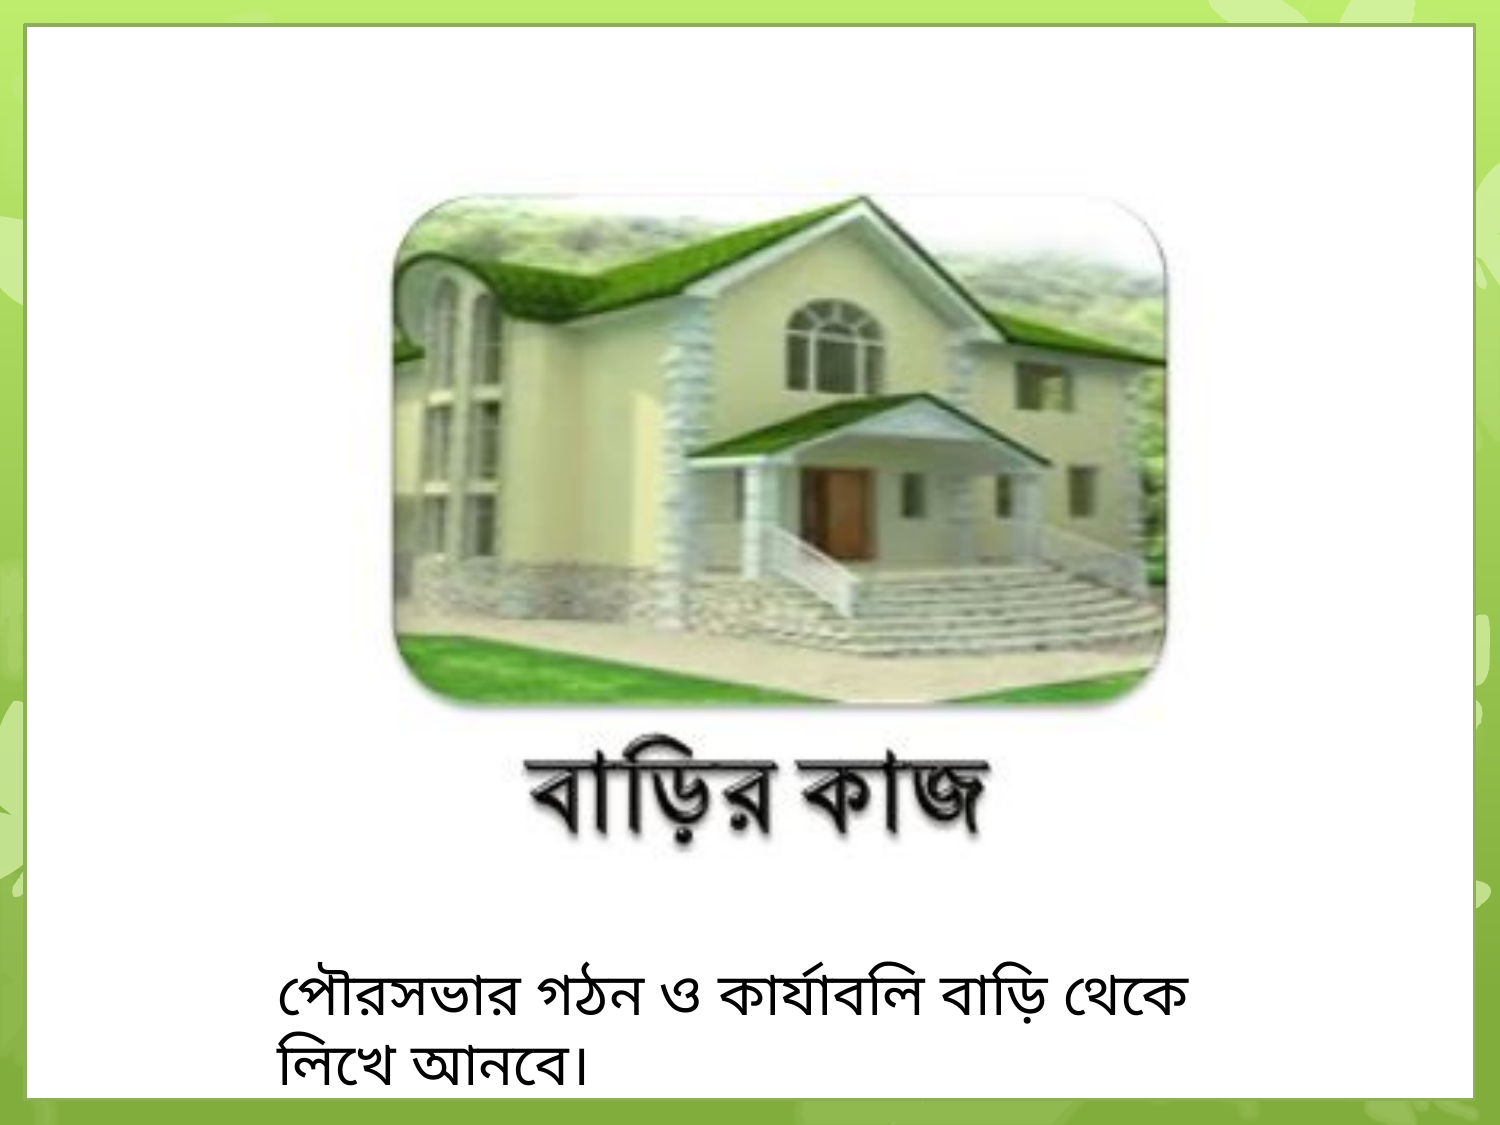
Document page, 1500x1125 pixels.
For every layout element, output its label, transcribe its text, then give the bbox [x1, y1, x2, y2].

picture [349, 121, 1247, 882]
text_box পৌরসভার গঠন ও কার্যাবলি বাড়ি থেকে লিখে আনবে। [262, 949, 1250, 1105]
text_box [23, 23, 1476, 1101]
